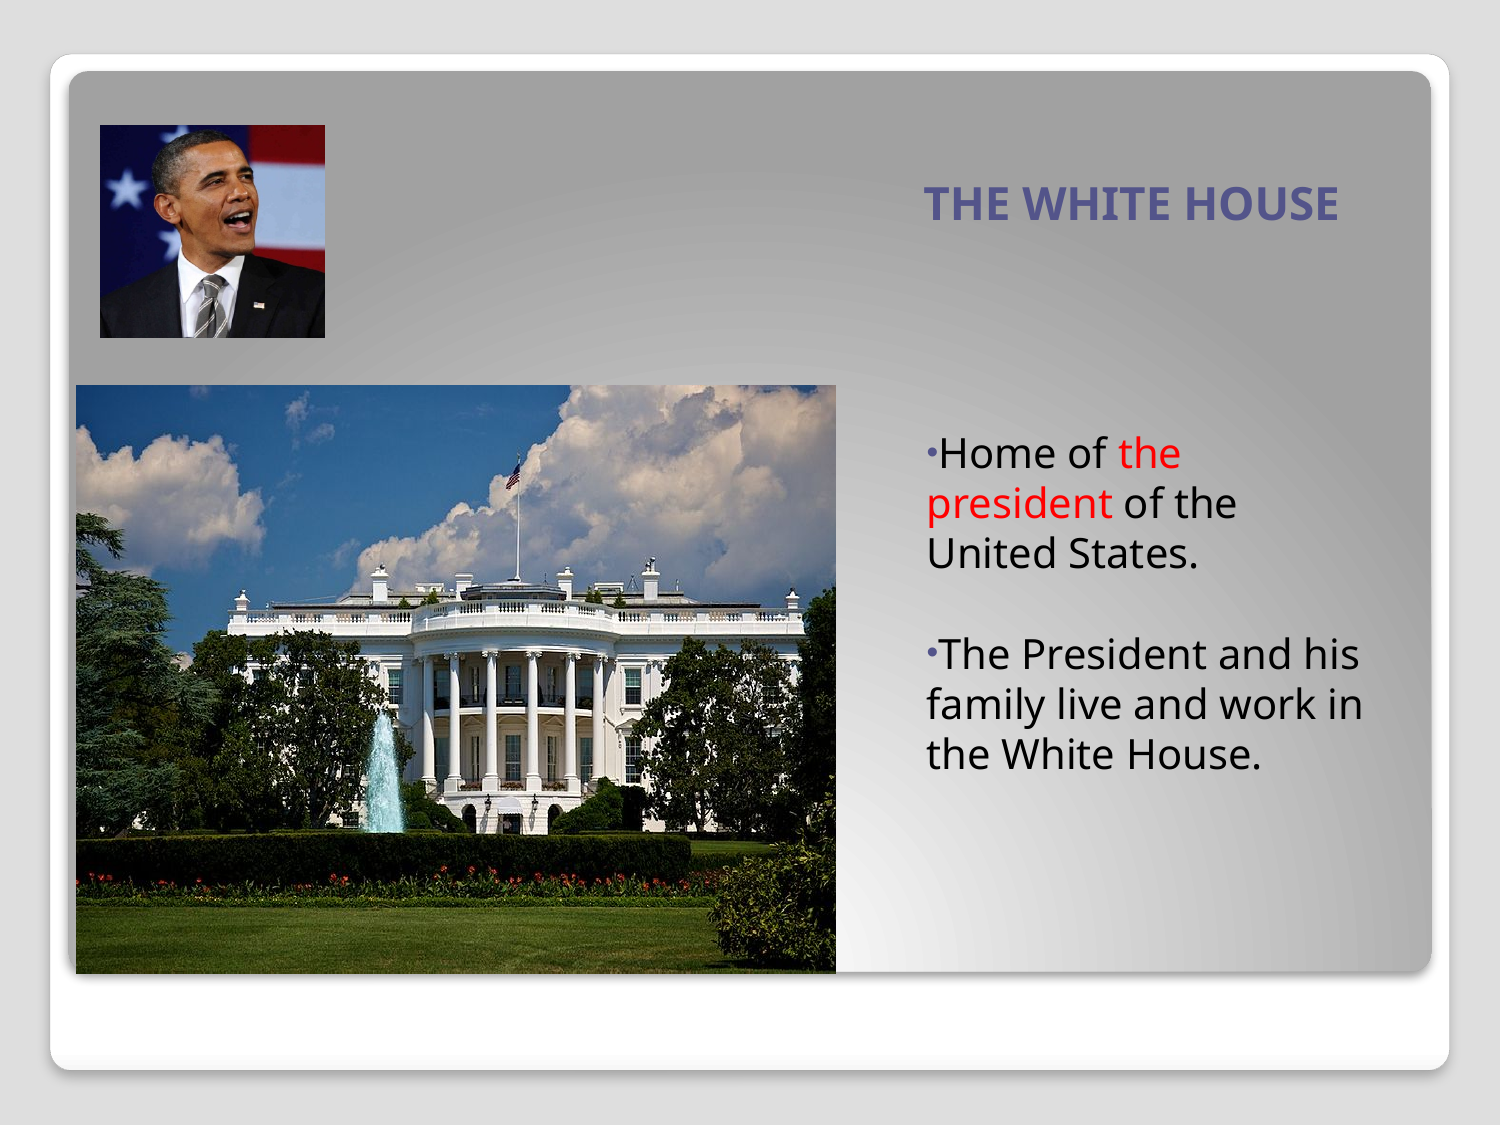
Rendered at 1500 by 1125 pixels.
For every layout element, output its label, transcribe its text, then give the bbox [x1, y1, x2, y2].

title THE WHITE HOUSE [908, 87, 1397, 237]
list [76, 385, 836, 974]
list Home of the president of the United States. The President and his family live and work in the White House. [908, 237, 1397, 928]
picture [100, 125, 325, 339]
